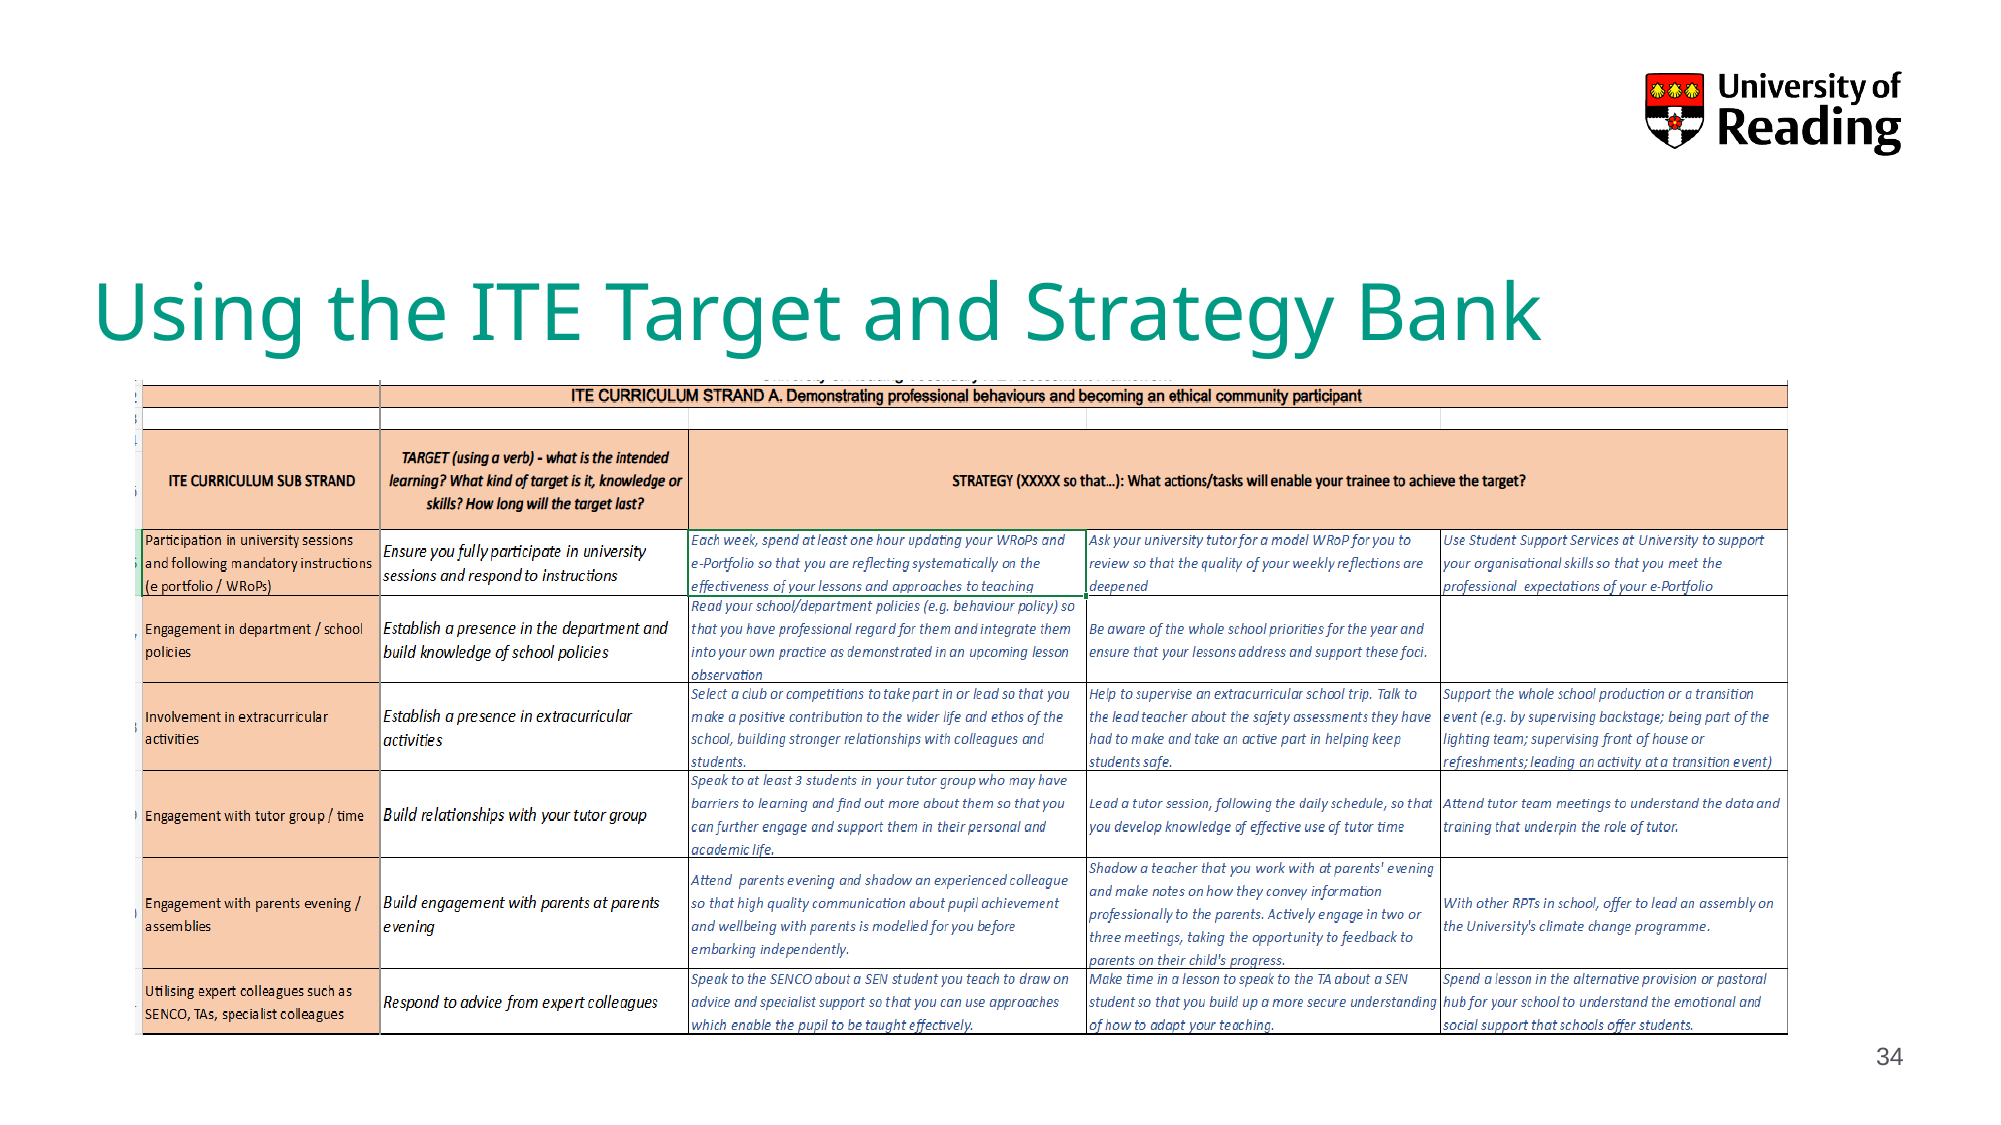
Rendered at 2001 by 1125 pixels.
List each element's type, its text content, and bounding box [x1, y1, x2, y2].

picture [134, 380, 1788, 1036]
picture [1645, 71, 1902, 156]
slide_number 34 [1756, 1040, 1904, 1083]
title Using the ITE Target and Strategy Bank [92, 220, 1904, 357]
